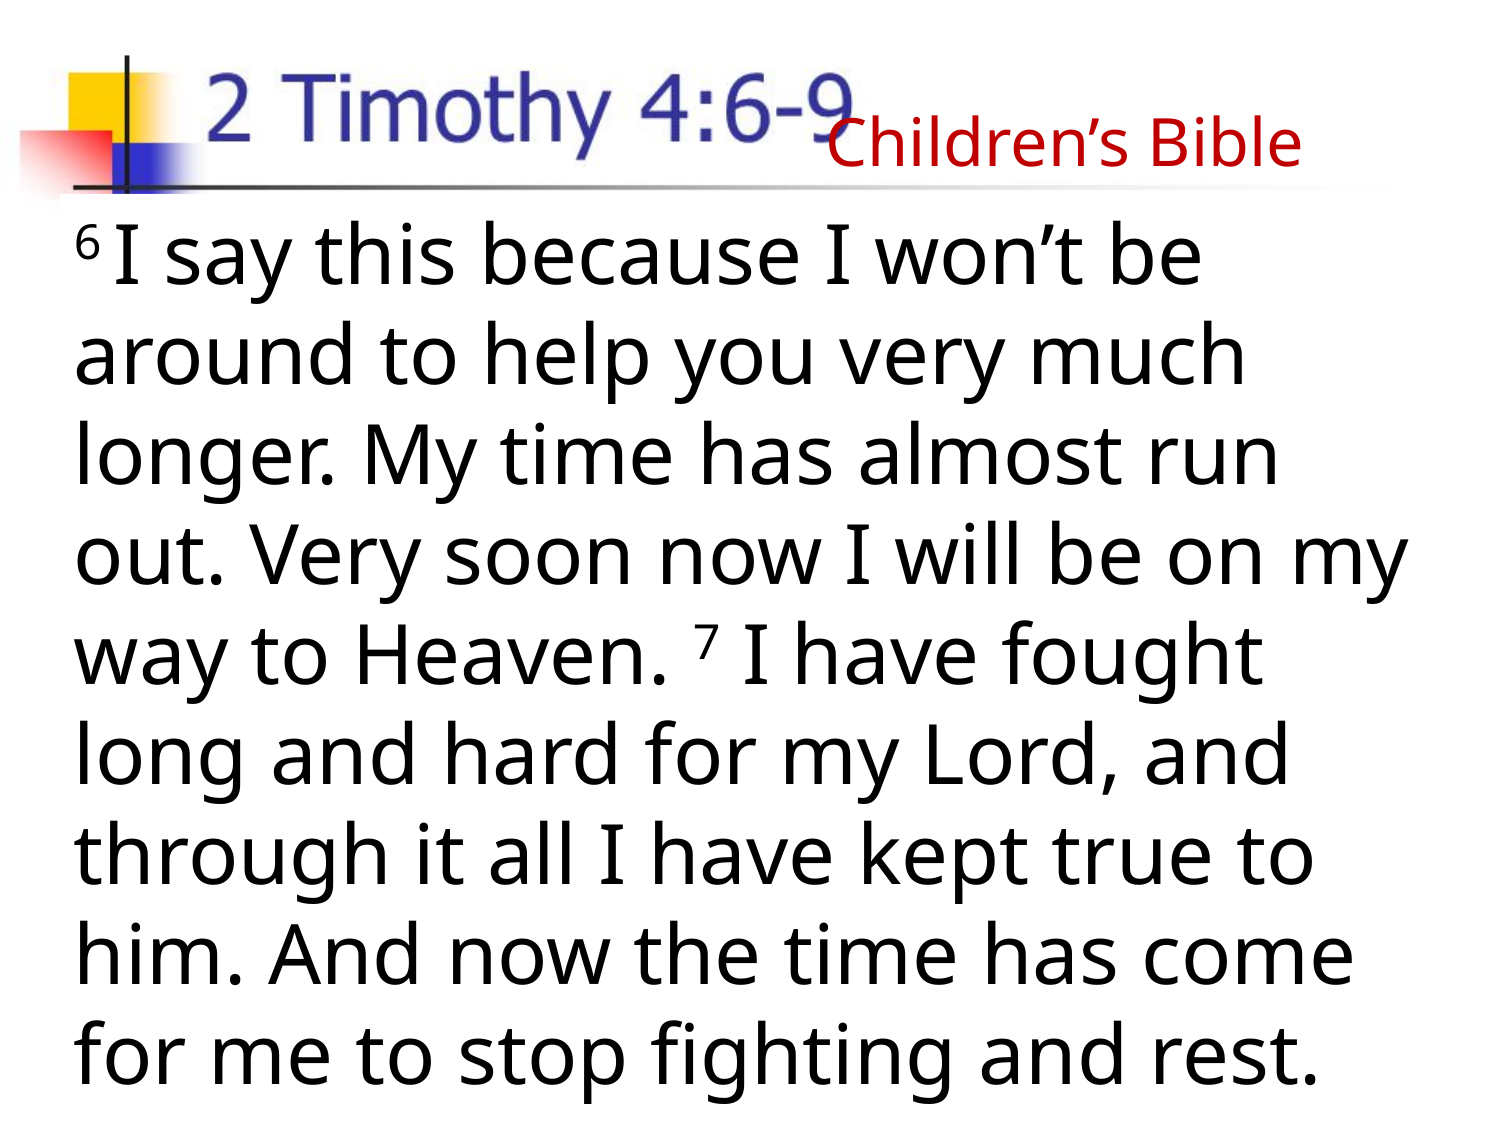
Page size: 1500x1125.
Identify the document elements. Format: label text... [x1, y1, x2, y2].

text_box 6 I say this because I won’t be around to help you very much longer. My time has almost run out. Very soon now I will be on my way to Heaven. 7 I have fought long and hard for my Lord, and through it all I have kept true to him. And now the time has come for me to stop fighting and rest. [59, 1019, 1463, 1109]
picture [0, 9, 1500, 1019]
